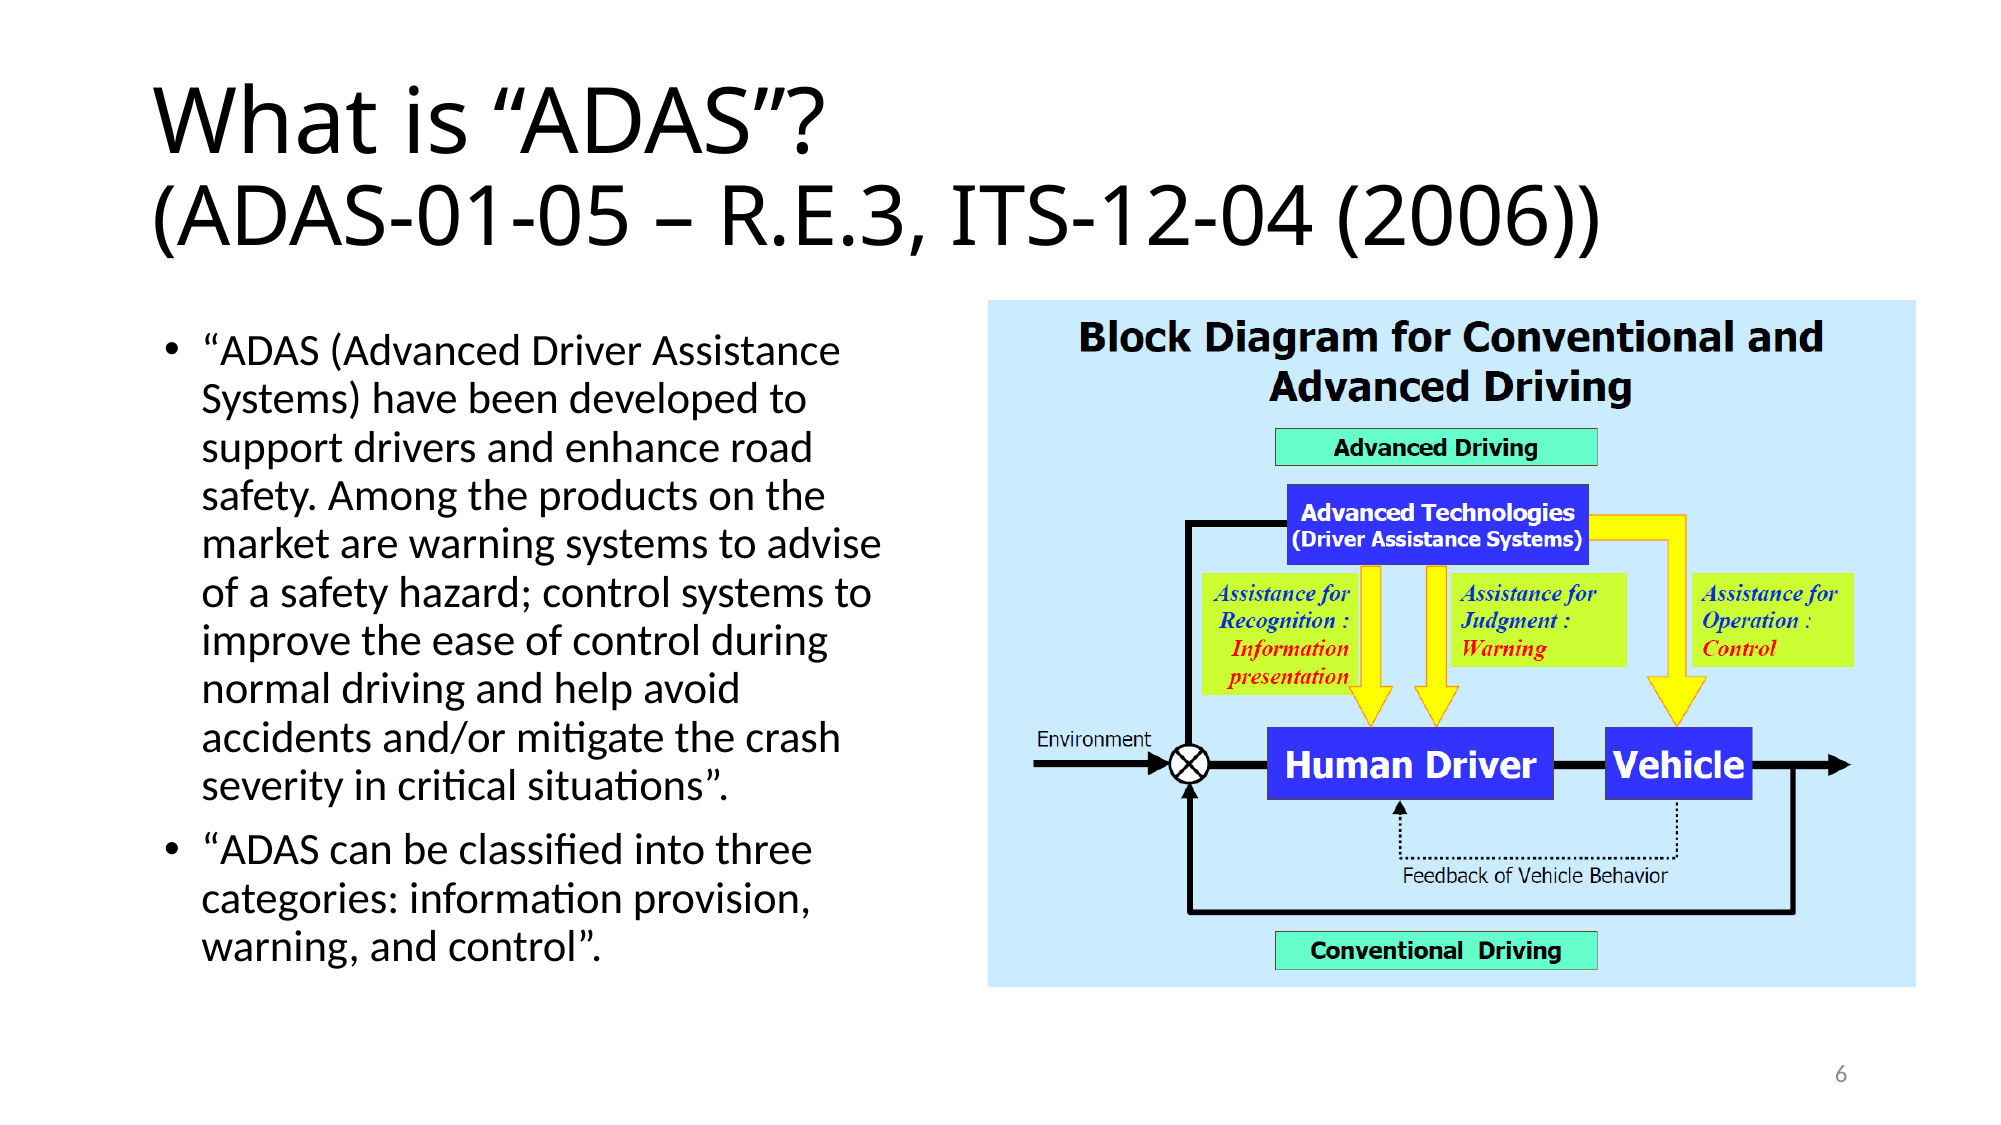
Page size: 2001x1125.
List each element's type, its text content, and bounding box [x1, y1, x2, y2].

slide_number 6 [1412, 1042, 1863, 1103]
picture [987, 300, 1922, 987]
title What is “ADAS”? (ADAS-01-05 – R.E.3, ITS-12-04 (2006)) [137, 59, 1863, 278]
list “ADAS (Advanced Driver Assistance Systems) have been developed to support drivers and enhance road safety. Among the products on the market are warning systems to advise of a safety hazard; control systems to improve the ease of control during normal driving and help avoid accidents and/or mitigate the crash severity in critical situations”. “ADAS can be classified into three categories: information provision, warning, and control”. [149, 319, 911, 987]
